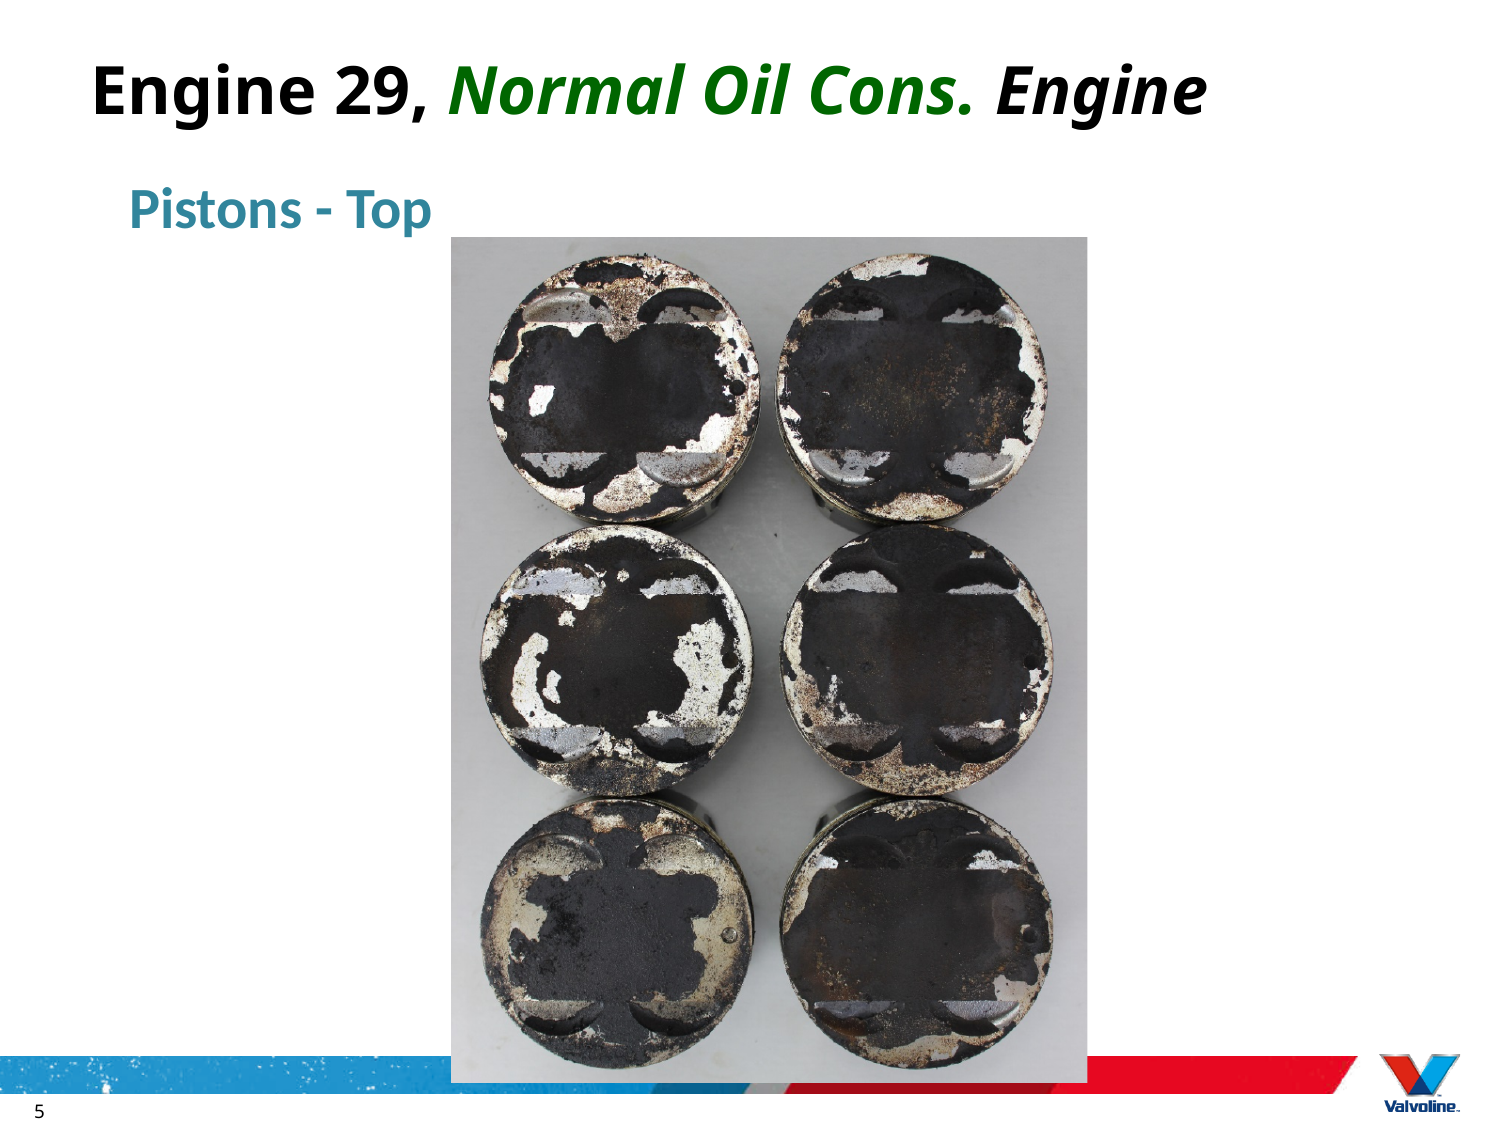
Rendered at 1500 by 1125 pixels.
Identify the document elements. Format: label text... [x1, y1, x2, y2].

picture [508, 1088, 516, 1094]
picture [0, 237, 1461, 1112]
text_box Pistons - Top [114, 162, 448, 248]
title Engine 29, Normal Oil Cons. Engine [75, 12, 1425, 163]
